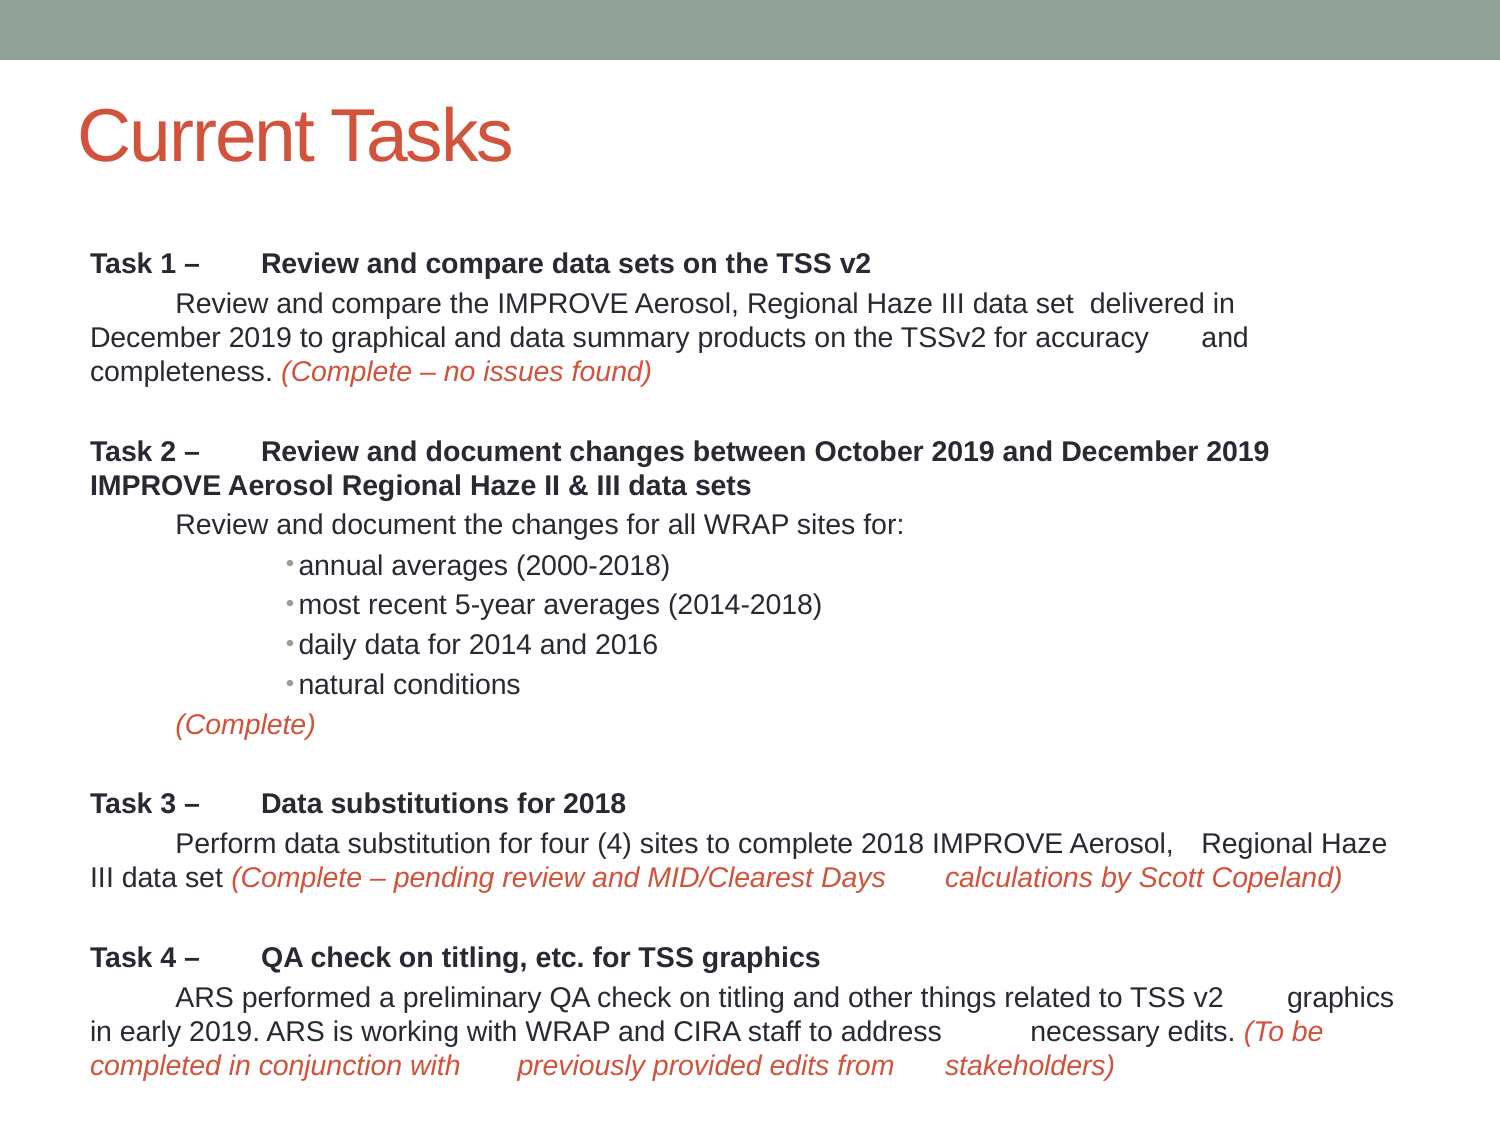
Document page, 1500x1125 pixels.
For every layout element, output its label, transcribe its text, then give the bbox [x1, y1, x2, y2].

list Task 1 – Review and compare data sets on the TSS v2 Review and compare the IMPROVE Aerosol, Regional Haze III data set delivered in December 2019 to graphical and data summary products on the TSSv2 for accuracy and completeness. (Complete – no issues found) Task 2 – Review and document changes between October 2019 and December 2019 IMPROVE Aerosol Regional Haze II & III data sets Review and document the changes for all WRAP sites for: annual averages (2000-2018) most recent 5-year averages (2014-2018) daily data for 2014 and 2016 natural conditions (Complete) Task 3 – Data substitutions for 2018 Perform data substitution for four (4) sites to complete 2018 IMPROVE Aerosol, Regional Haze III data set (Complete – pending review and MID/Clearest Days calculations by Scott Copeland) Task 4 – QA check on titling, etc. for TSS graphics ARS performed a preliminary QA check on titling and other things related to TSS v2 graphics in early 2019. ARS is working with WRAP and CIRA staff to address necessary edits. (To be completed in conjunction with previously provided edits from stakeholders) [75, 237, 1425, 1113]
title Current Tasks [62, 50, 1413, 213]
